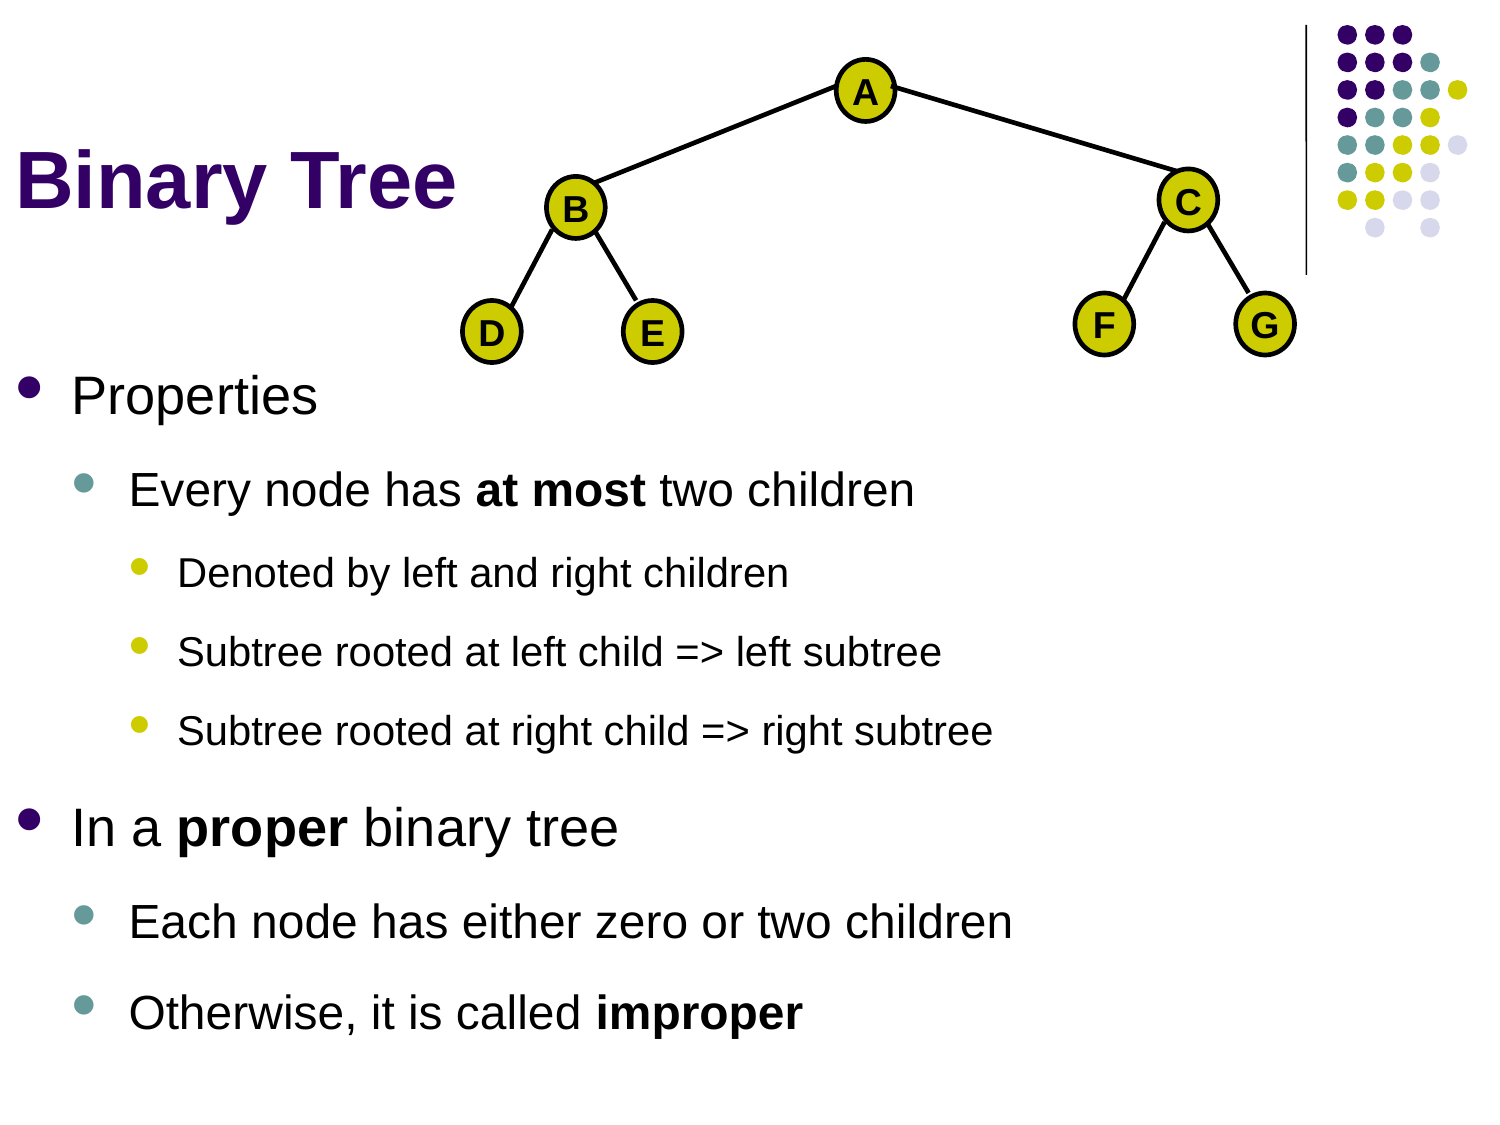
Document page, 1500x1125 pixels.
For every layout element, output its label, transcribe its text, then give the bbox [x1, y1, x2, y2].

title Binary Tree [0, 0, 1313, 233]
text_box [462, 59, 1295, 363]
list Properties Every node has at most two children Denoted by left and right children Subtree rooted at left child => left subtree Subtree rooted at right child => right subtree In a proper binary tree Each node has either zero or two children Otherwise, it is called improper [0, 249, 1500, 1125]
